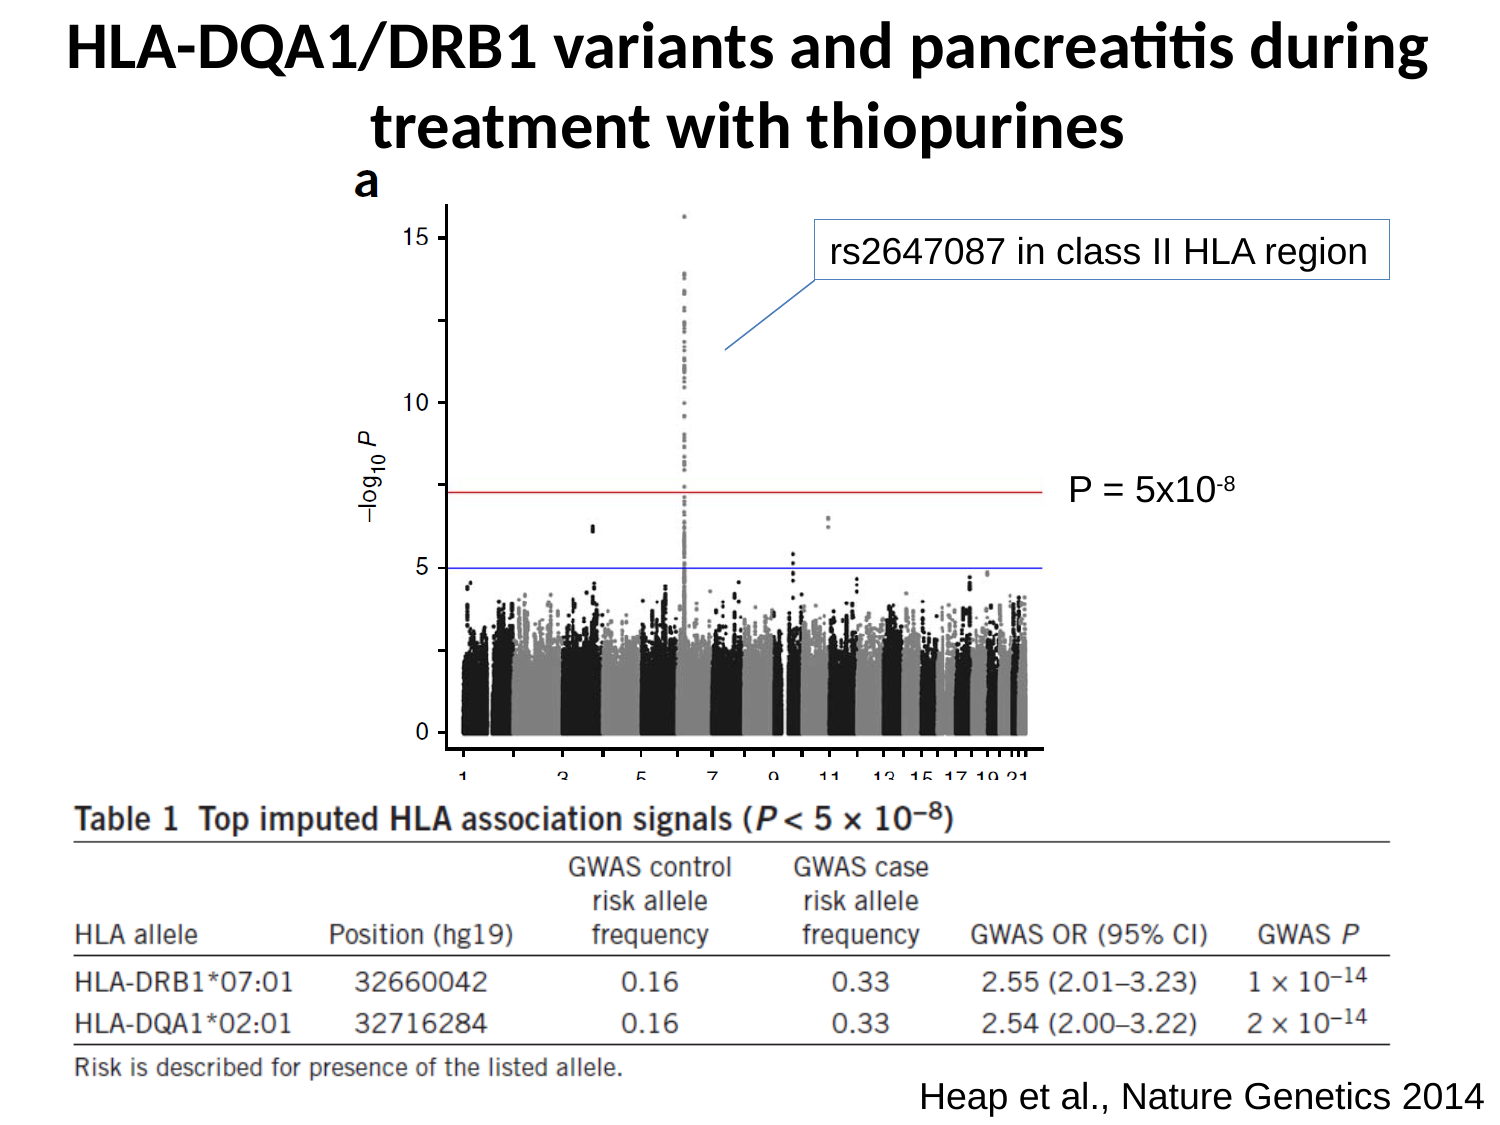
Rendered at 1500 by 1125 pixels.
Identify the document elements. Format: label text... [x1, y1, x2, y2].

title HLA-DQA1/DRB1 variants and pancreatitis during treatment with thiopurines [0, 1, 1500, 163]
text_box Heap et al., Nature Genetics 2014 [887, 1064, 1500, 1125]
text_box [724, 280, 815, 351]
text_box P = 5x10-8 [1063, 457, 1266, 518]
text_box rs2647087 in class II HLA region [1063, 219, 1390, 280]
picture [47, 160, 1402, 1085]
